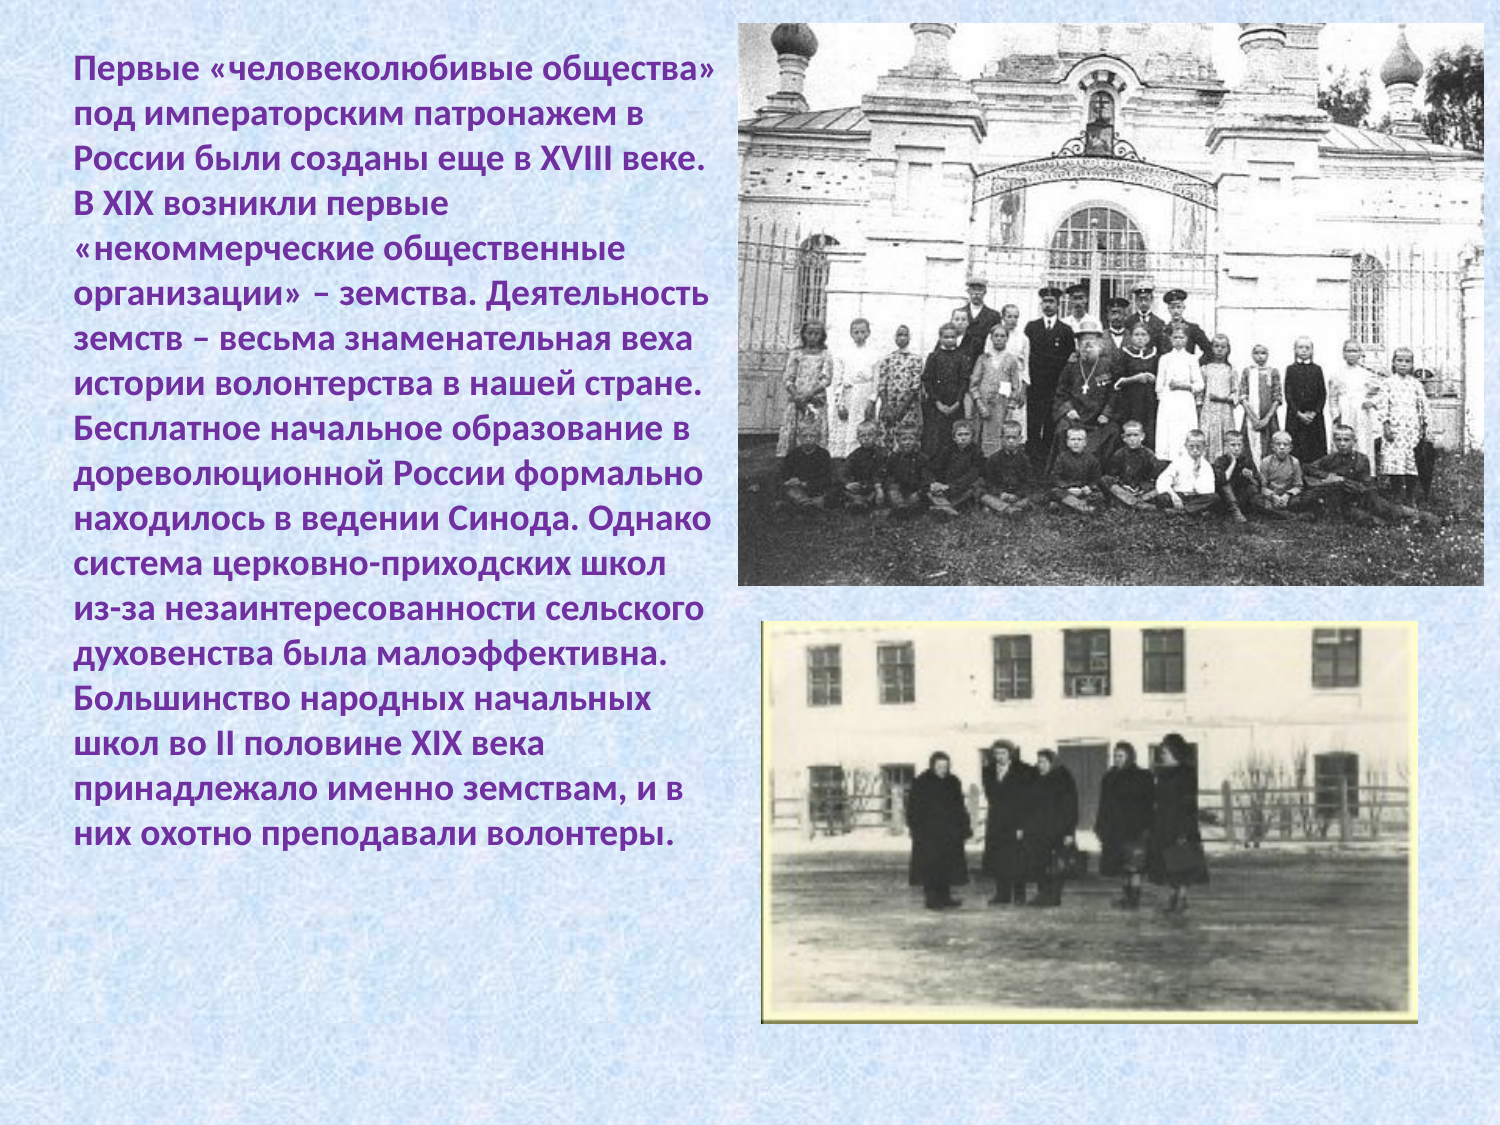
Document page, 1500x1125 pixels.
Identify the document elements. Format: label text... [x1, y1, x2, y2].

picture [0, 0, 1500, 1125]
text_box Первые «человеколюбивые общества» под императорским патронажем в России были созданы еще в XVIII веке. В XIX возникли первые «некоммерческие общественные организации» – земства. Деятельность земств – весьма знаменательная веха истории волонтерства в нашей стране. Бесплатное начальное образование в дореволюционной России формально находилось в ведении Синода. Однако система церковно-приходских школ из-за незаинтересованности сельского духовенства была малоэффективна. Большинство народных начальных школ во II половине XIX века принадлежало именно земствам, и в них охотно преподавали волонтеры. [58, 35, 739, 860]
